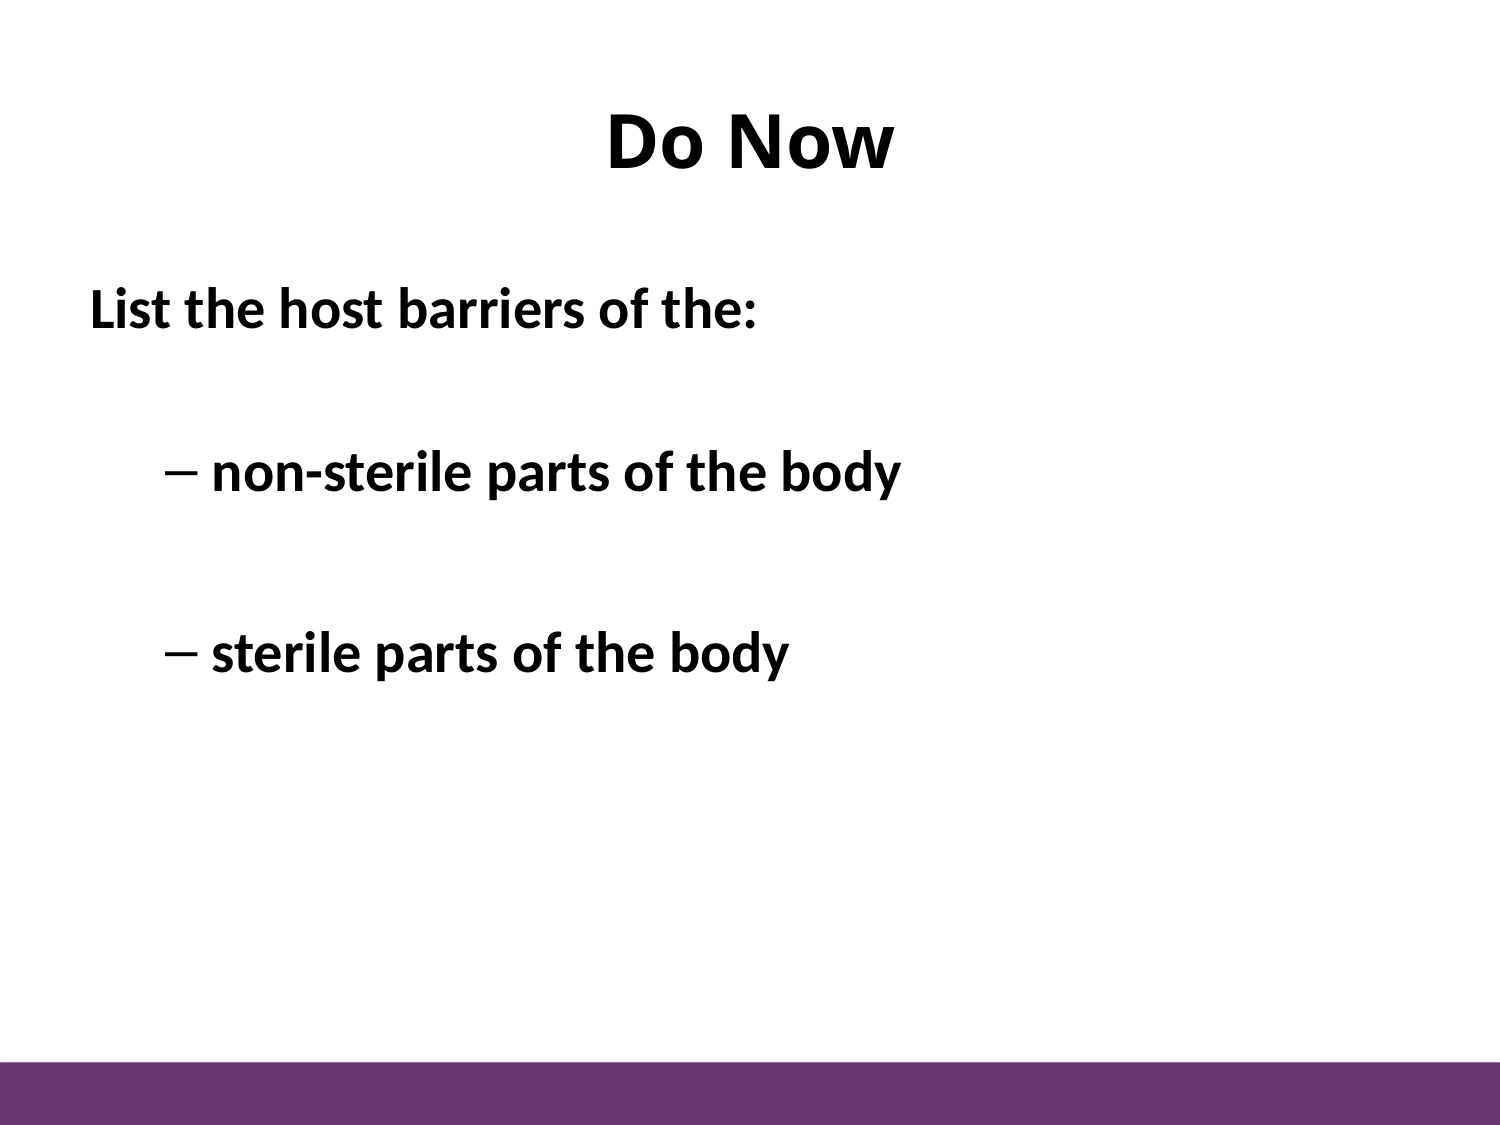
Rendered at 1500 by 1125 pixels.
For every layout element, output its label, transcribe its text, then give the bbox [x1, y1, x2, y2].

title Do Now [75, 45, 1425, 233]
list List the host barriers of the: non-sterile parts of the body sterile parts of the body [75, 262, 1425, 1005]
